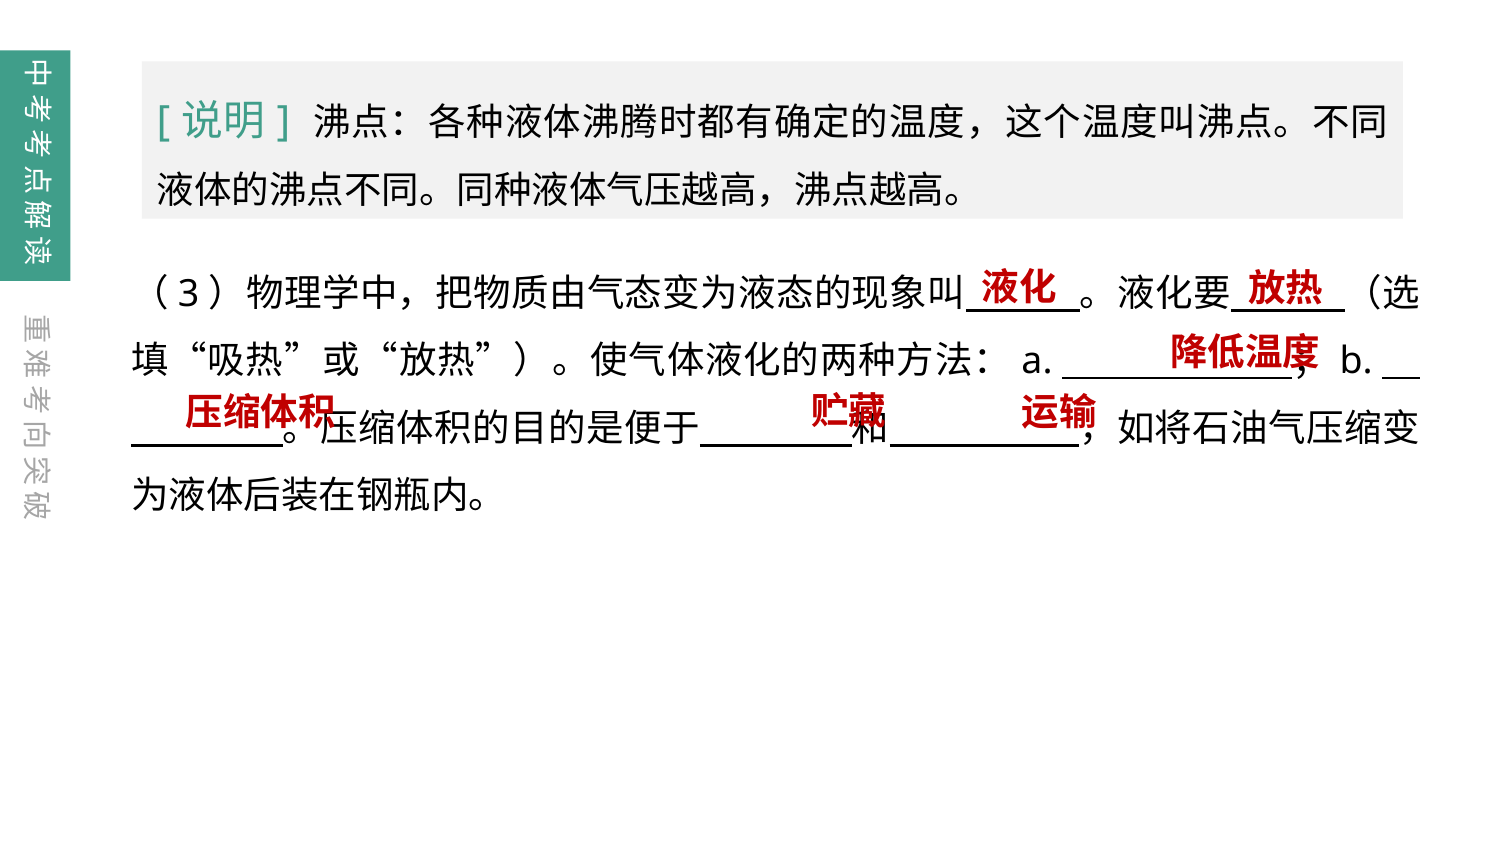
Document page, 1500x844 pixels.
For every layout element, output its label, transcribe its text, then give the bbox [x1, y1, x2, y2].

text_box 液化 [976, 234, 1072, 314]
text_box [说明] 沸点：各种液体沸腾时都有确定的温度，这个温度叫沸点。不同液体的沸点不同。同种液体气压越高，沸点越高。 [141, 61, 1403, 219]
text_box 降低温度 [1164, 299, 1330, 379]
text_box 重难考向突破 [15, 302, 63, 534]
text_box 放热 [1242, 235, 1347, 316]
text_box 压缩体积 [170, 380, 351, 440]
text_box （3）物理学中，把物质由气态变为液态的现象叫 。液化要 （选填“吸热”或“放热”）。使气体液化的两种方法：a. ；b. 。压缩体积的目的是便于 和 ，如将石油气压缩变为液体后装在钢瓶内。 [125, 240, 1426, 523]
text_box 运输 [1006, 380, 1112, 441]
text_box 贮藏 [796, 379, 902, 440]
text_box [0, 47, 71, 281]
